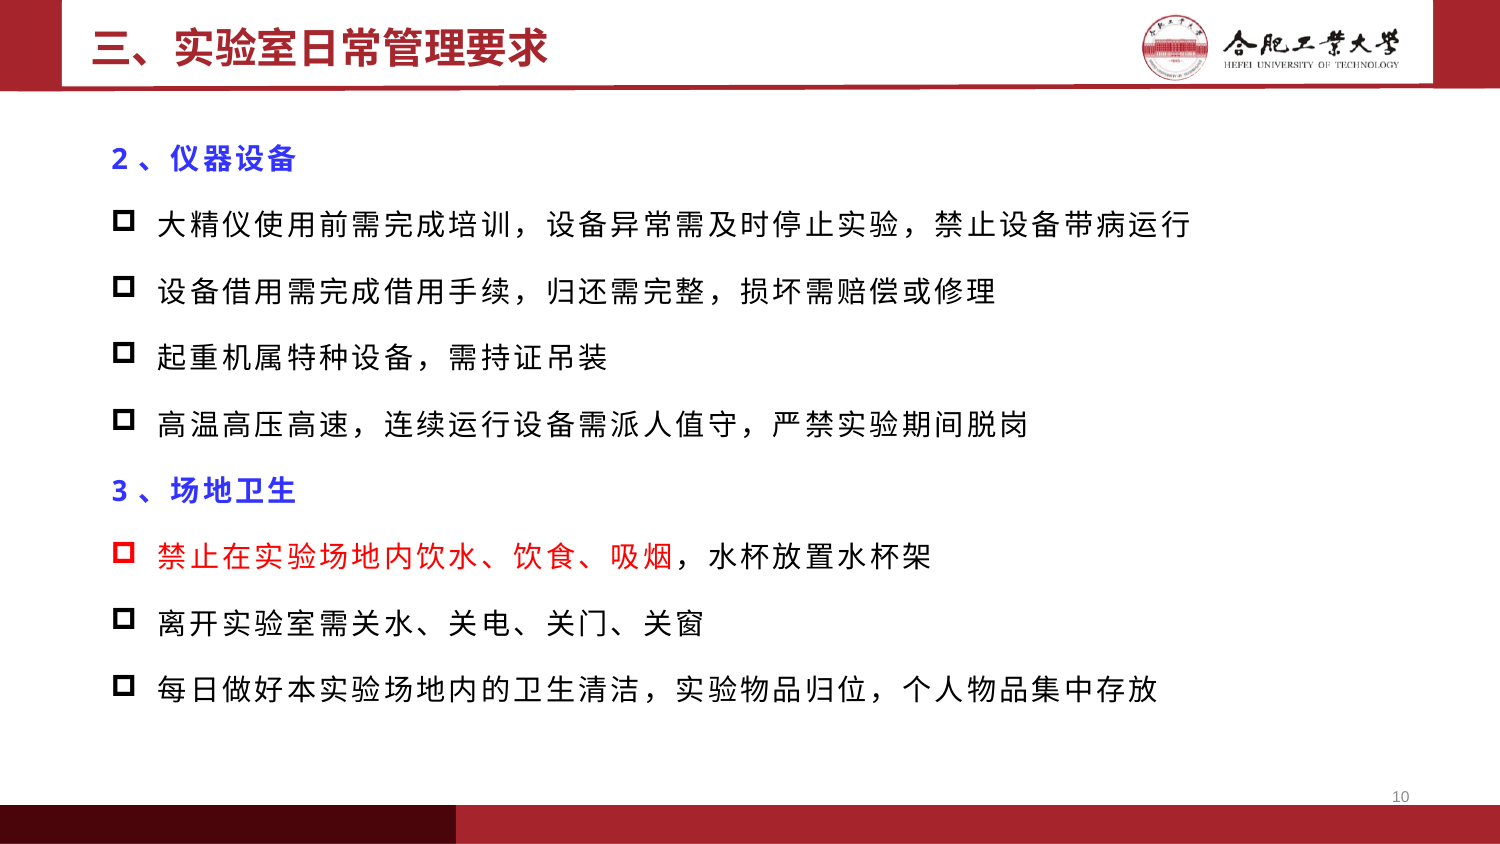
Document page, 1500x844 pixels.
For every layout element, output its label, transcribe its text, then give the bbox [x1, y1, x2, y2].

picture [1223, 23, 1399, 68]
list 2、仪器设备 大精仪使用前需完成培训，设备异常需及时停止实验，禁止设备带病运行 设备借用需完成借用手续，归还需完整，损坏需赔偿或修理 起重机属特种设备，需持证吊装 高温高压高速，连续运行设备需派人值守，严禁实验期间脱岗 3、场地卫生 禁止在实验场地内饮水、饮食、吸烟，水杯放置水杯架 离开实验室需关水、关电、关门、关窗 每日做好本实验场地内的卫生清洁，实验物品归位，个人物品集中存放 [96, 121, 1383, 785]
title 三、实验室日常管理要求 [75, 12, 1032, 80]
picture [1141, 13, 1209, 81]
